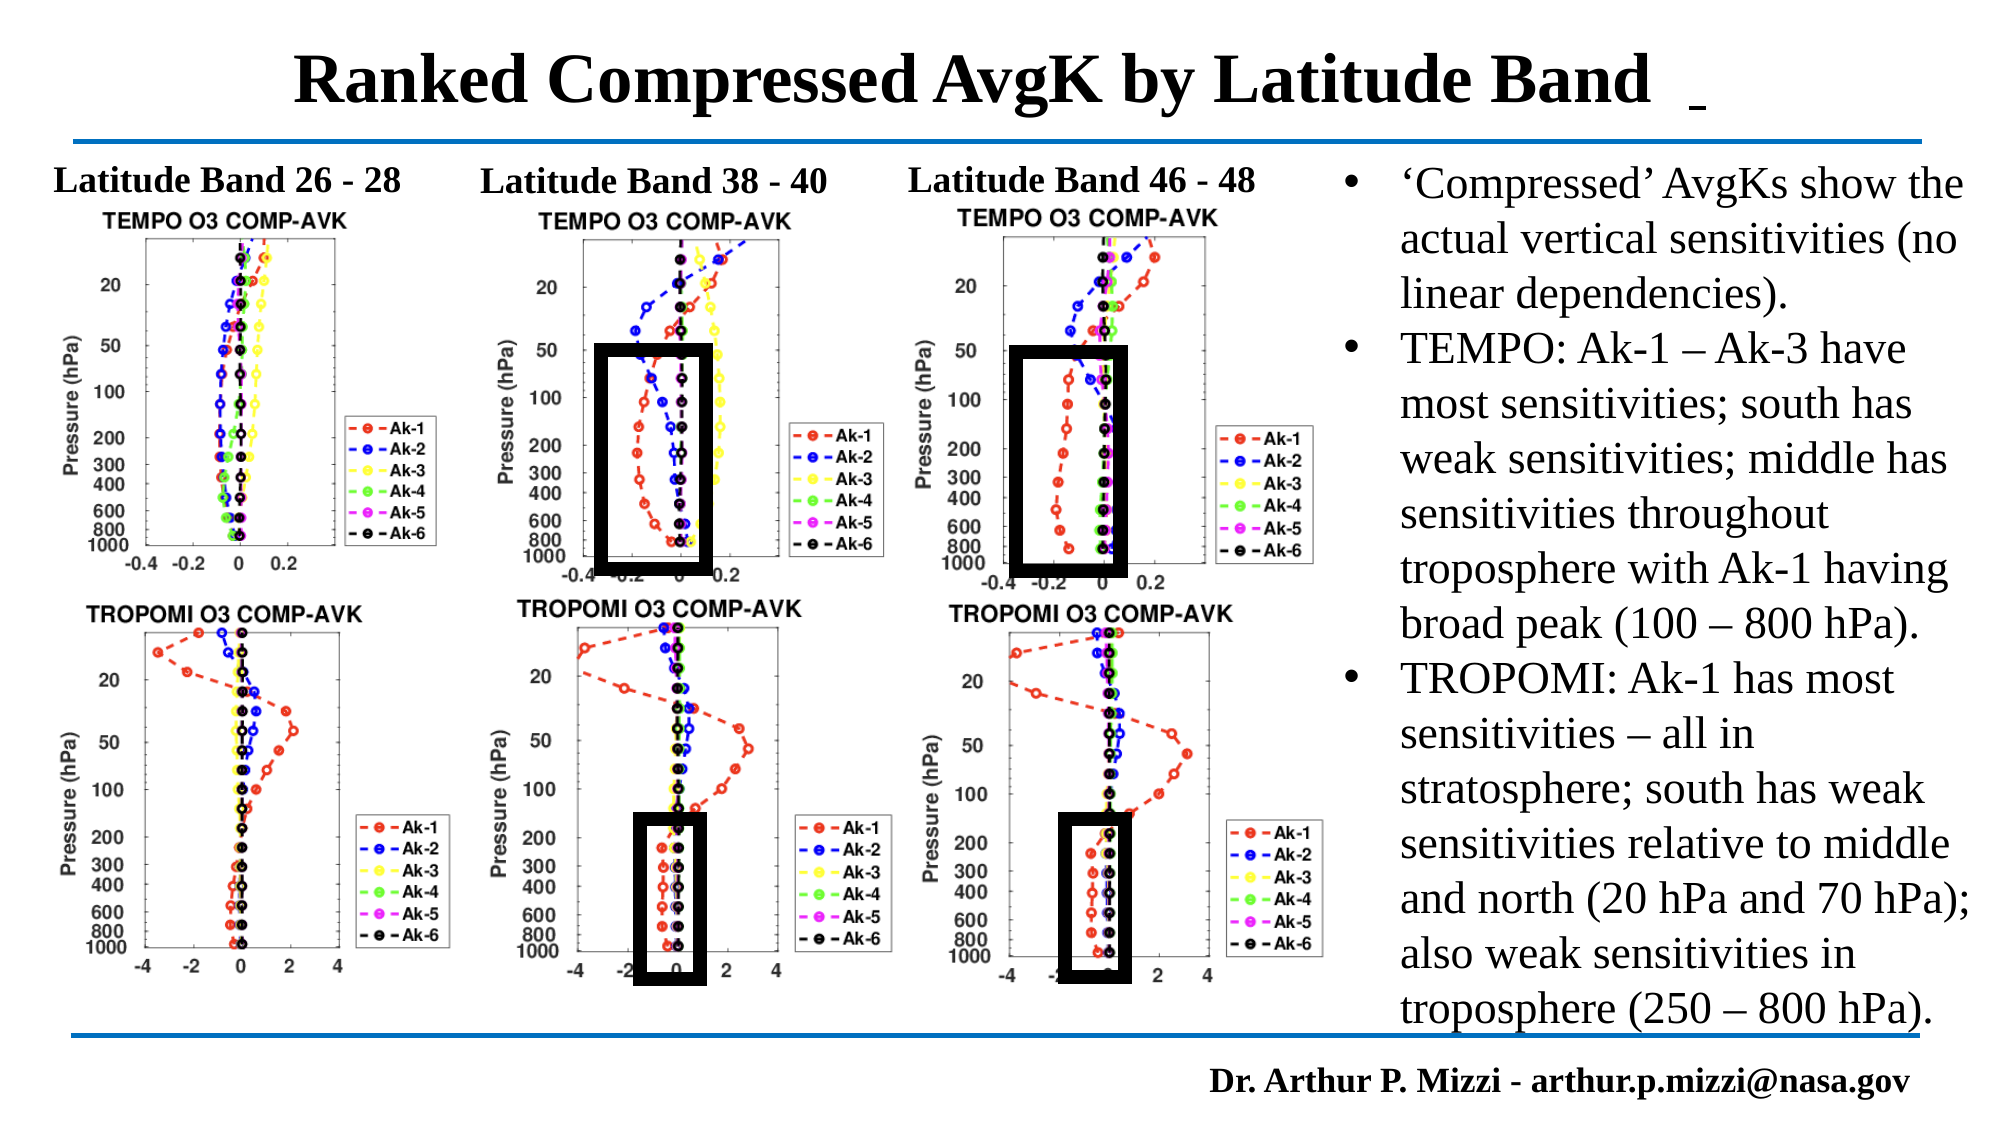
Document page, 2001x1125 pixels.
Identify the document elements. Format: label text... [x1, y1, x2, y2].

picture [46, 204, 451, 577]
text_box Latitude Band 46 - 48 [893, 147, 1276, 204]
picture [468, 200, 1343, 992]
text_box Latitude Band 26 - 28 [38, 148, 422, 208]
text_box Latitude Band 38 - 40 [465, 148, 848, 209]
text_box ‘Compressed’ AvgKs show the actual vertical sensitivities (no linear dependencies). TEMPO: Ak-1 – Ak-3 have most sensitivities; south has weak sensitivities; middle has sensitivities throughout troposphere with Ak-1 having broad peak (100 – 800 hPa). TROPOMI: Ak-1 has most sensitivities – all in stratosphere; south has weak sensitivities relative to middle and north (20 hPa and 70 hPa); also weak sensitivities in troposphere (250 – 800 hPa). [1328, 145, 2000, 1040]
text_box Ranked Compressed AvgK by Latitude Band [0, 24, 2000, 124]
picture [47, 597, 462, 980]
